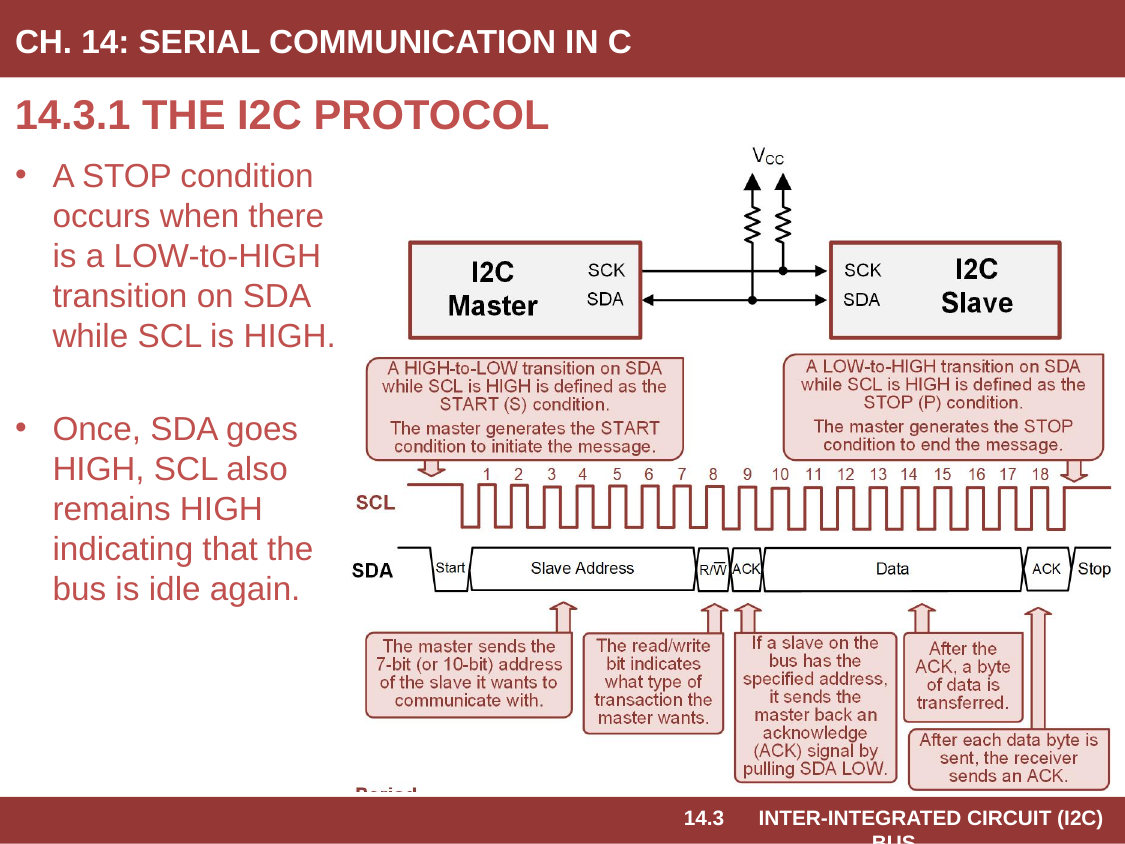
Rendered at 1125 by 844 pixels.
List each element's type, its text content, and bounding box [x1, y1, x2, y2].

subtitle 14.3 Inter-Integrated Circuit (I2C) Bus [662, 796, 1125, 844]
picture [348, 142, 1112, 792]
text_box 14.3.1 The I2C Protocol [0, 80, 1088, 146]
text_box A STOP condition occurs when there is a LOW-to-HIGH transition on SDA while SCL is HIGH. Once, SDA goes HIGH, SCL also remains HIGH indicating that the bus is idle again. [0, 146, 344, 620]
text_box [0, 795, 662, 844]
title Ch. 14: Serial Communication in C [0, 1, 1125, 78]
